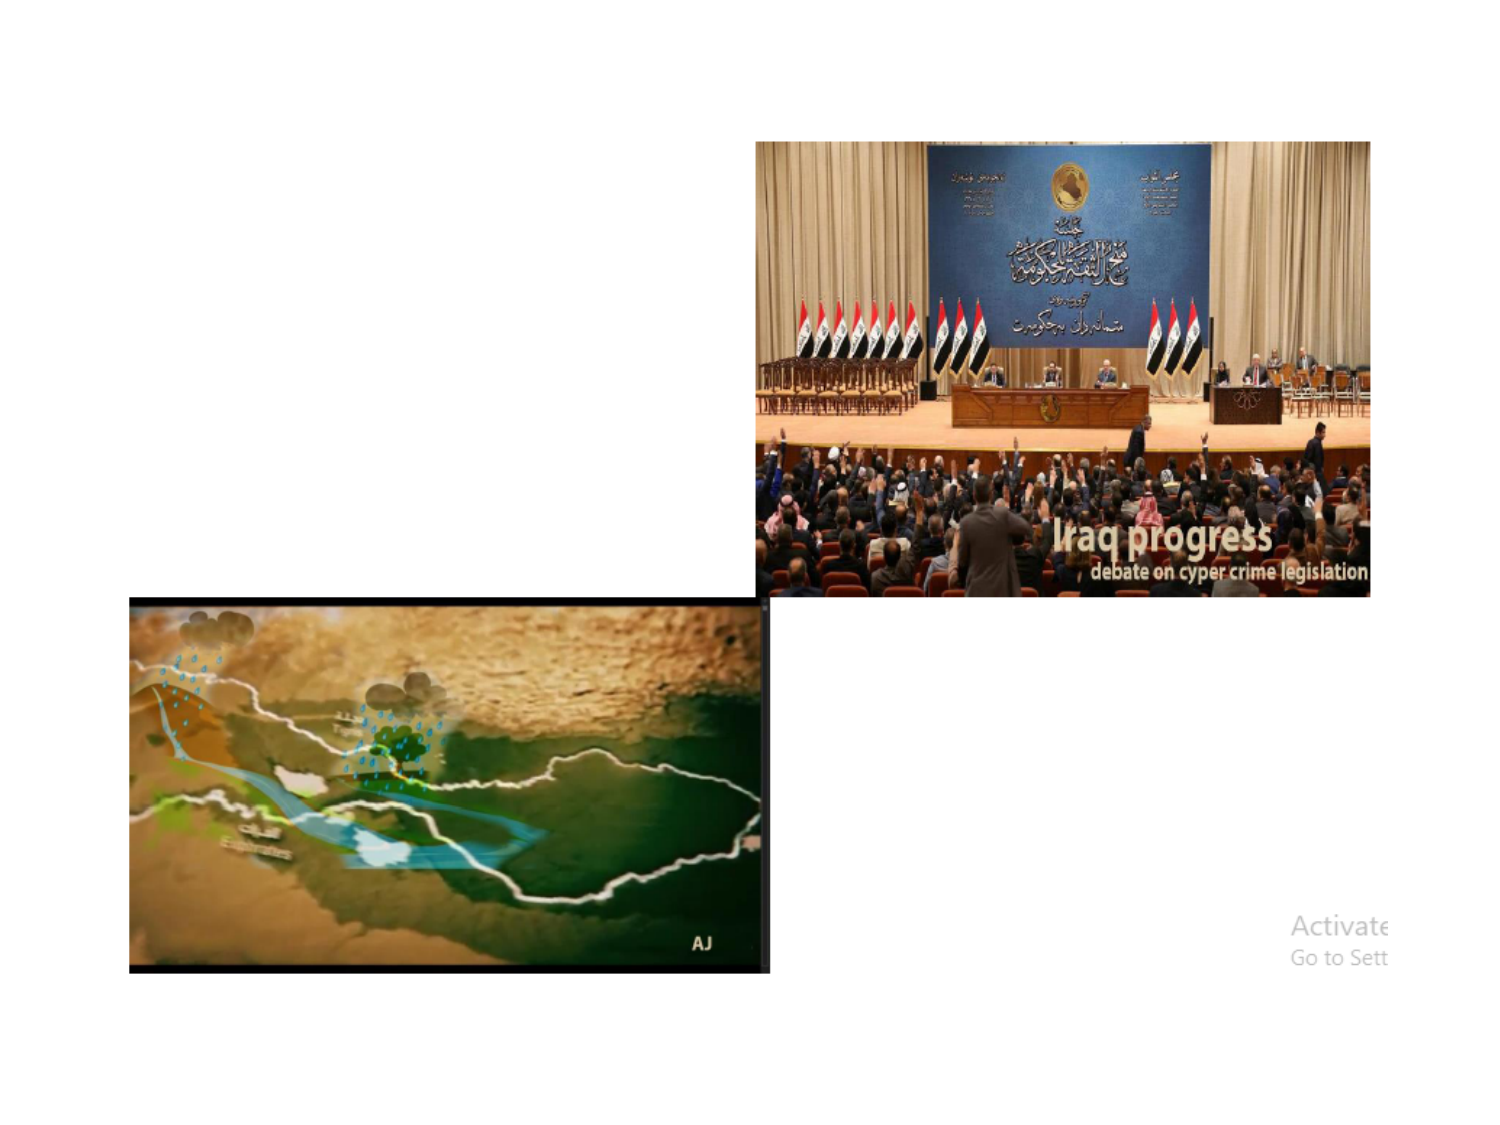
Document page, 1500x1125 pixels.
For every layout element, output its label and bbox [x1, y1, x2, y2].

list [99, 112, 1388, 1006]
